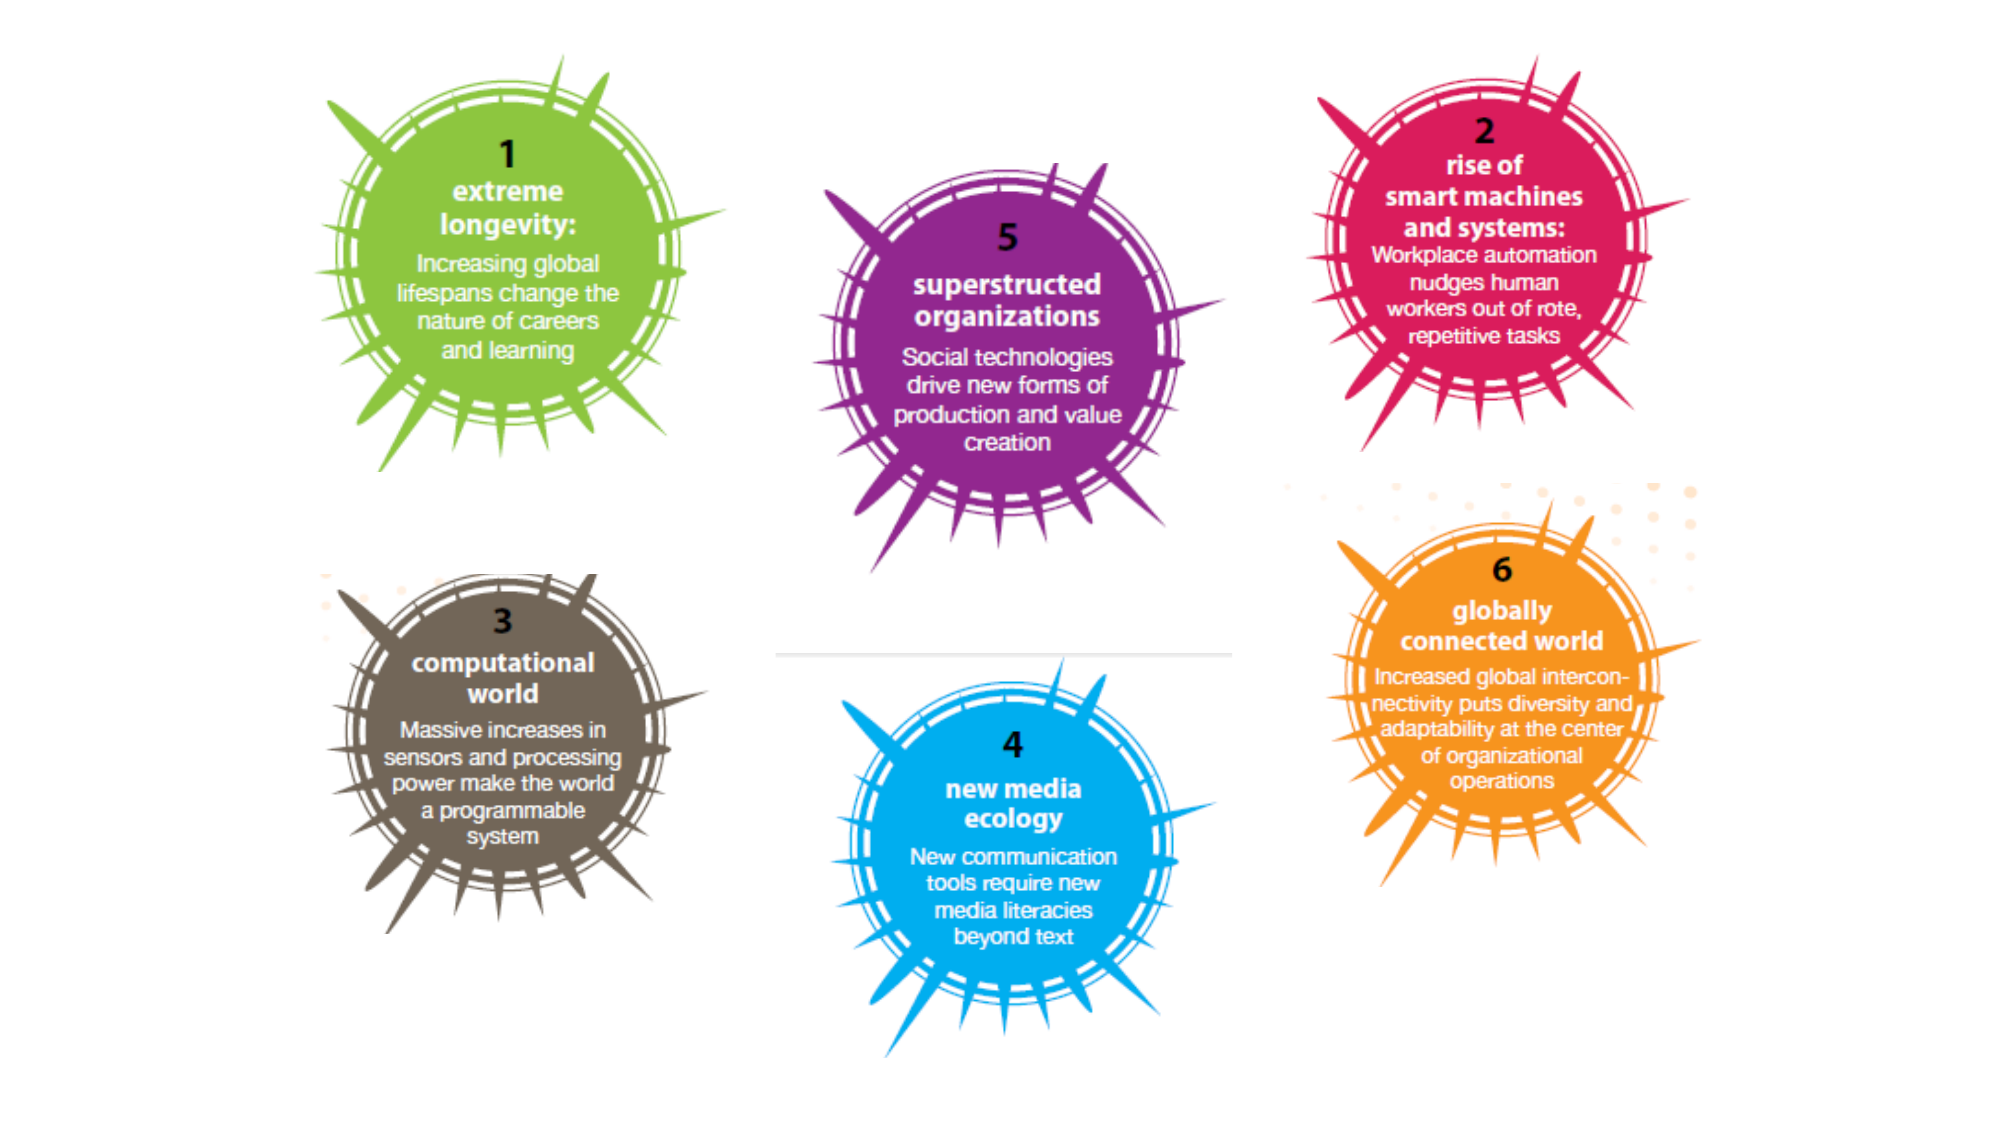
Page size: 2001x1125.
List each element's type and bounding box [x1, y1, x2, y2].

picture [775, 653, 1233, 1058]
picture [265, 27, 1705, 934]
